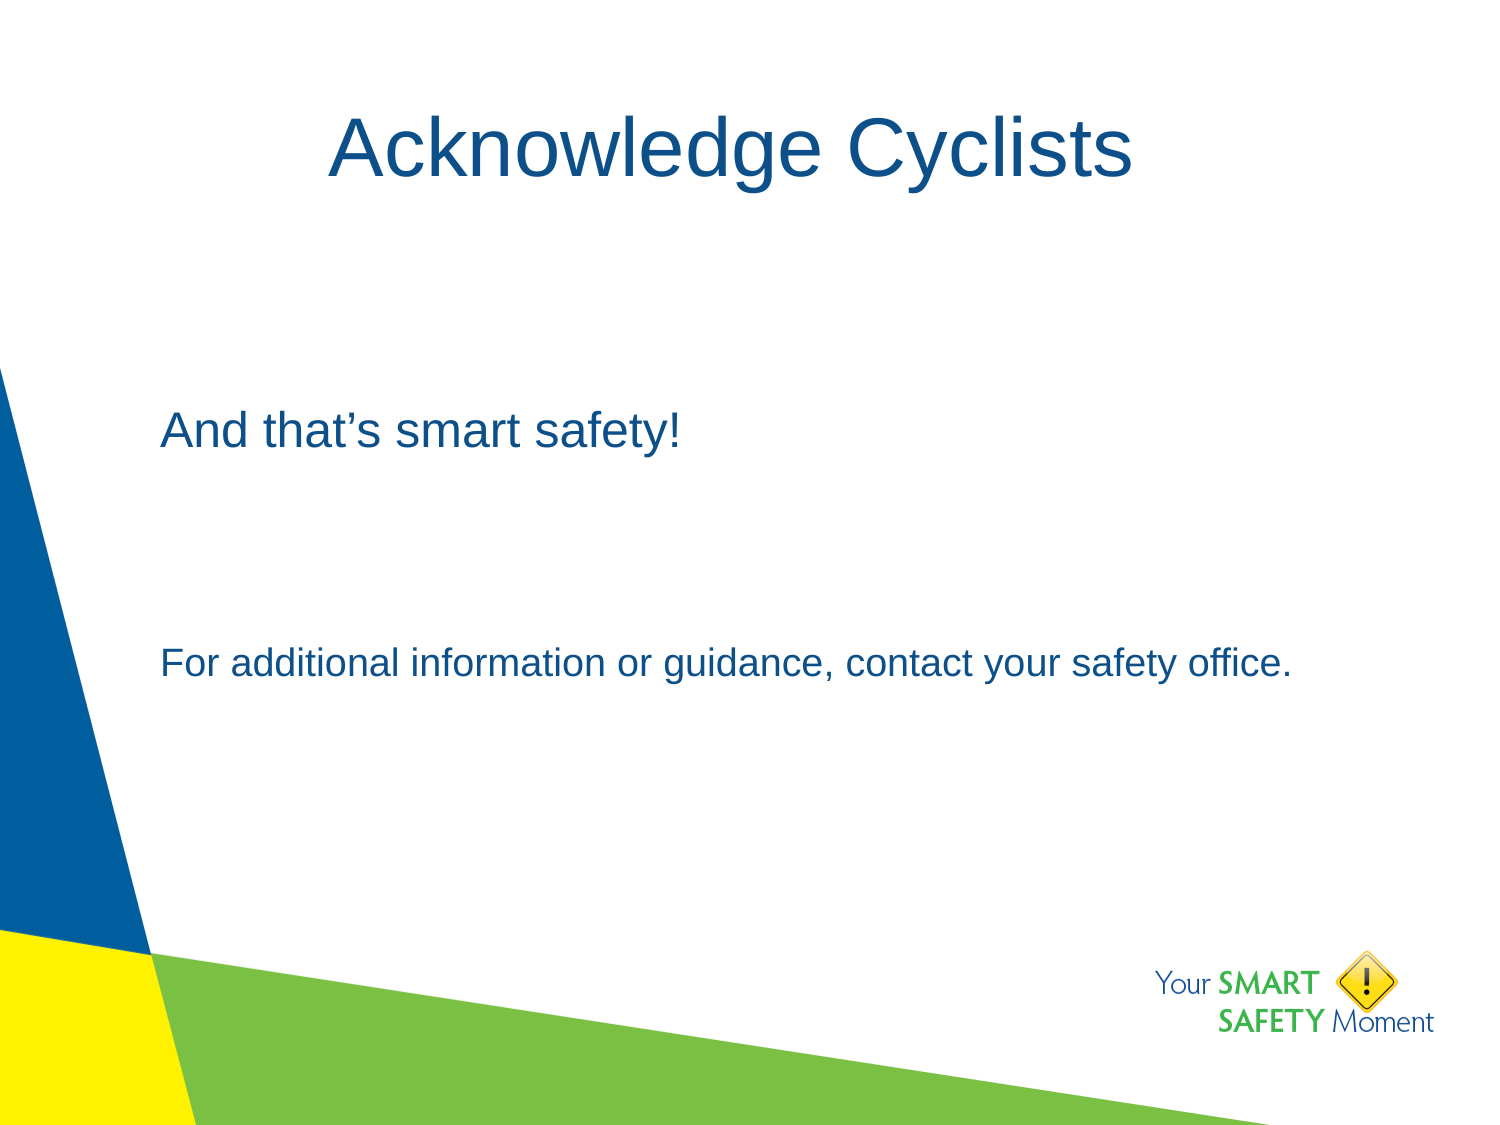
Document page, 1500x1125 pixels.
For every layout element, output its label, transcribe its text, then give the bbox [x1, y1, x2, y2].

list And that’s smart safety! For additional information or guidance, contact your safety office. [145, 173, 1363, 902]
picture [0, 0, 1500, 1125]
title Acknowledge Cyclists [18, 85, 1445, 201]
